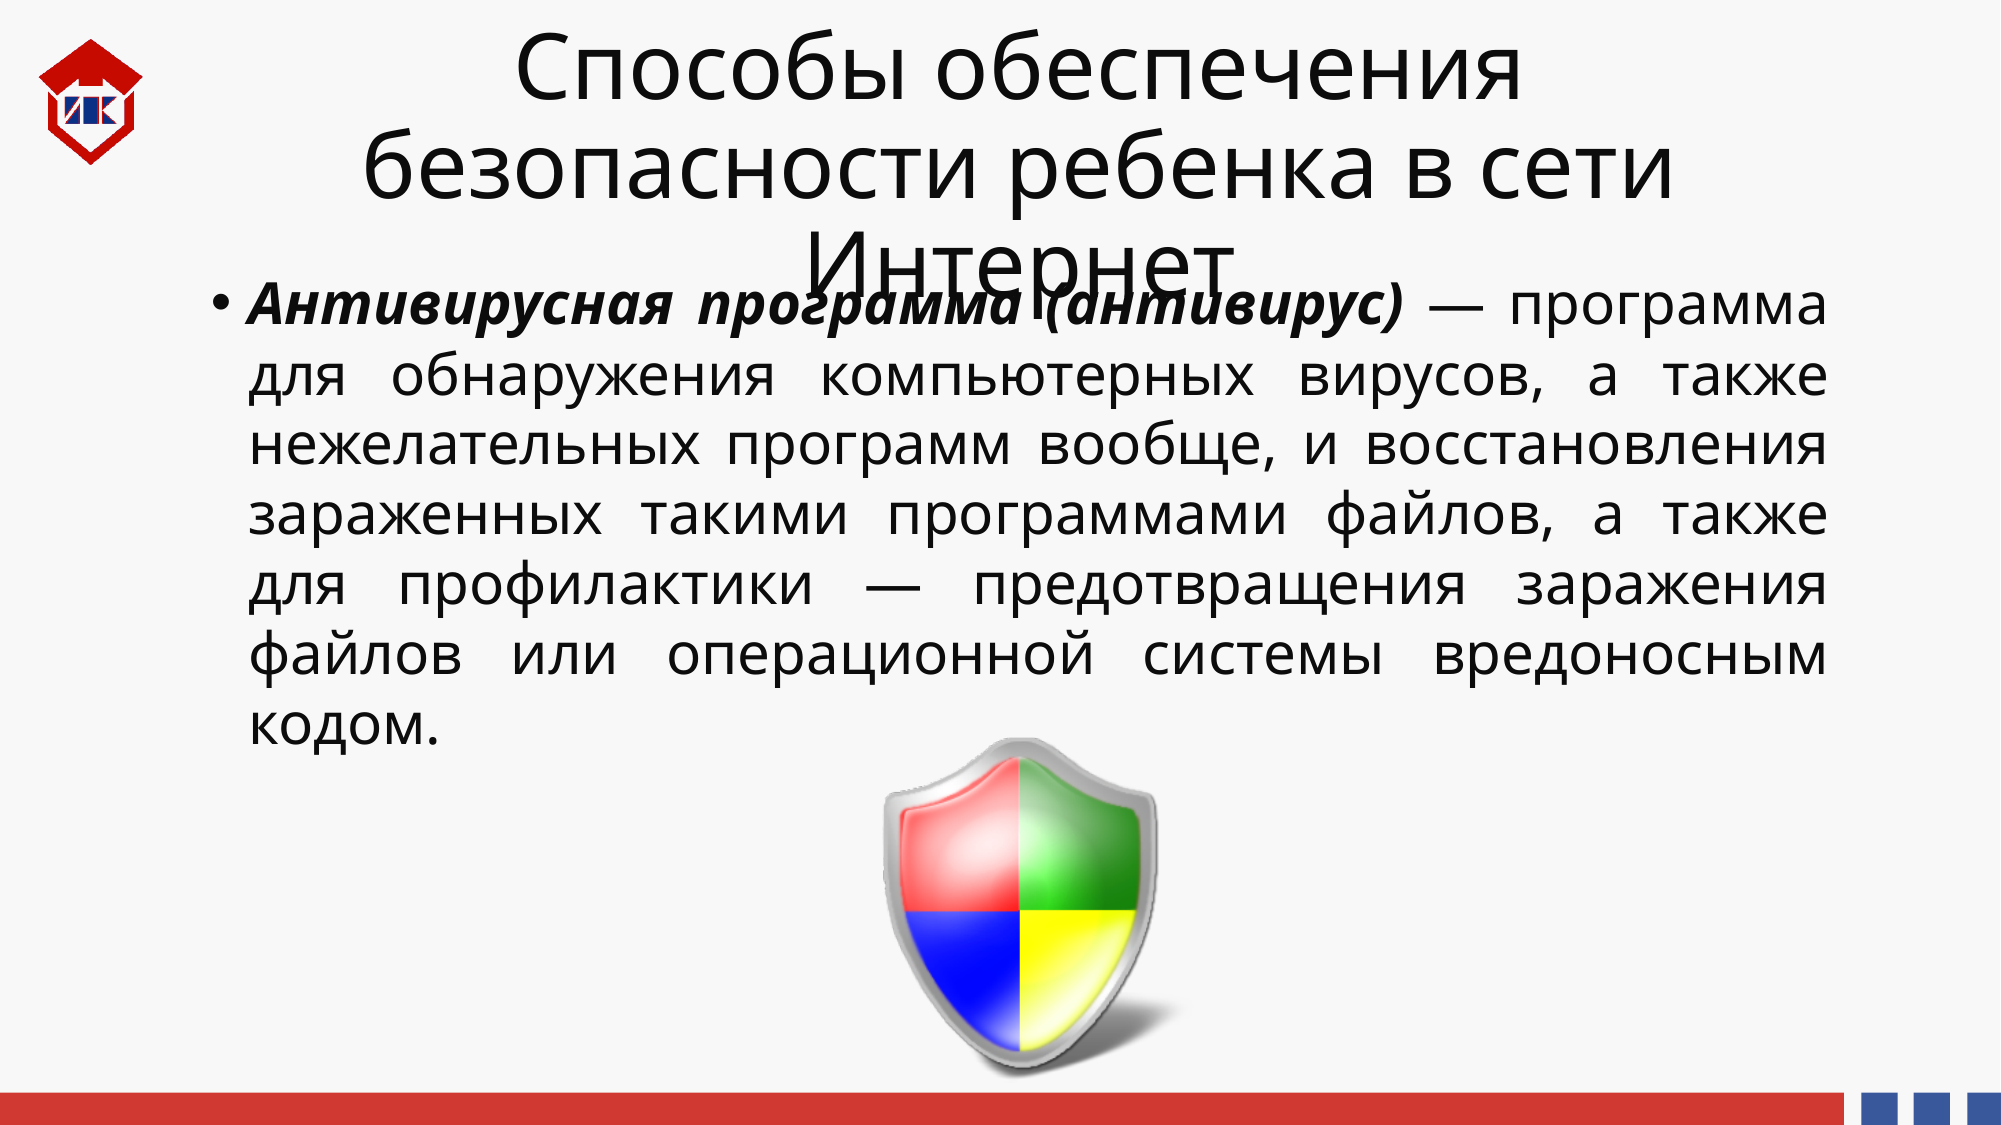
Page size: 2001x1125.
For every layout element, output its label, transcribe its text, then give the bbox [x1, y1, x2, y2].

title Способы обеспечения безопасности ребенка в сети Интернет [195, 59, 1844, 259]
list Антивирусная программа (антивирус) — программа для обнаружения компьютерных вирусов, а также нежелательных программ вообще, и восстановления зараженных такими программами файлов, а также для профилактики — предотвращения заражения файлов или операционной системы вредоносным кодом. [195, 259, 1844, 1014]
picture [18, 9, 152, 180]
picture [844, 732, 1196, 1083]
